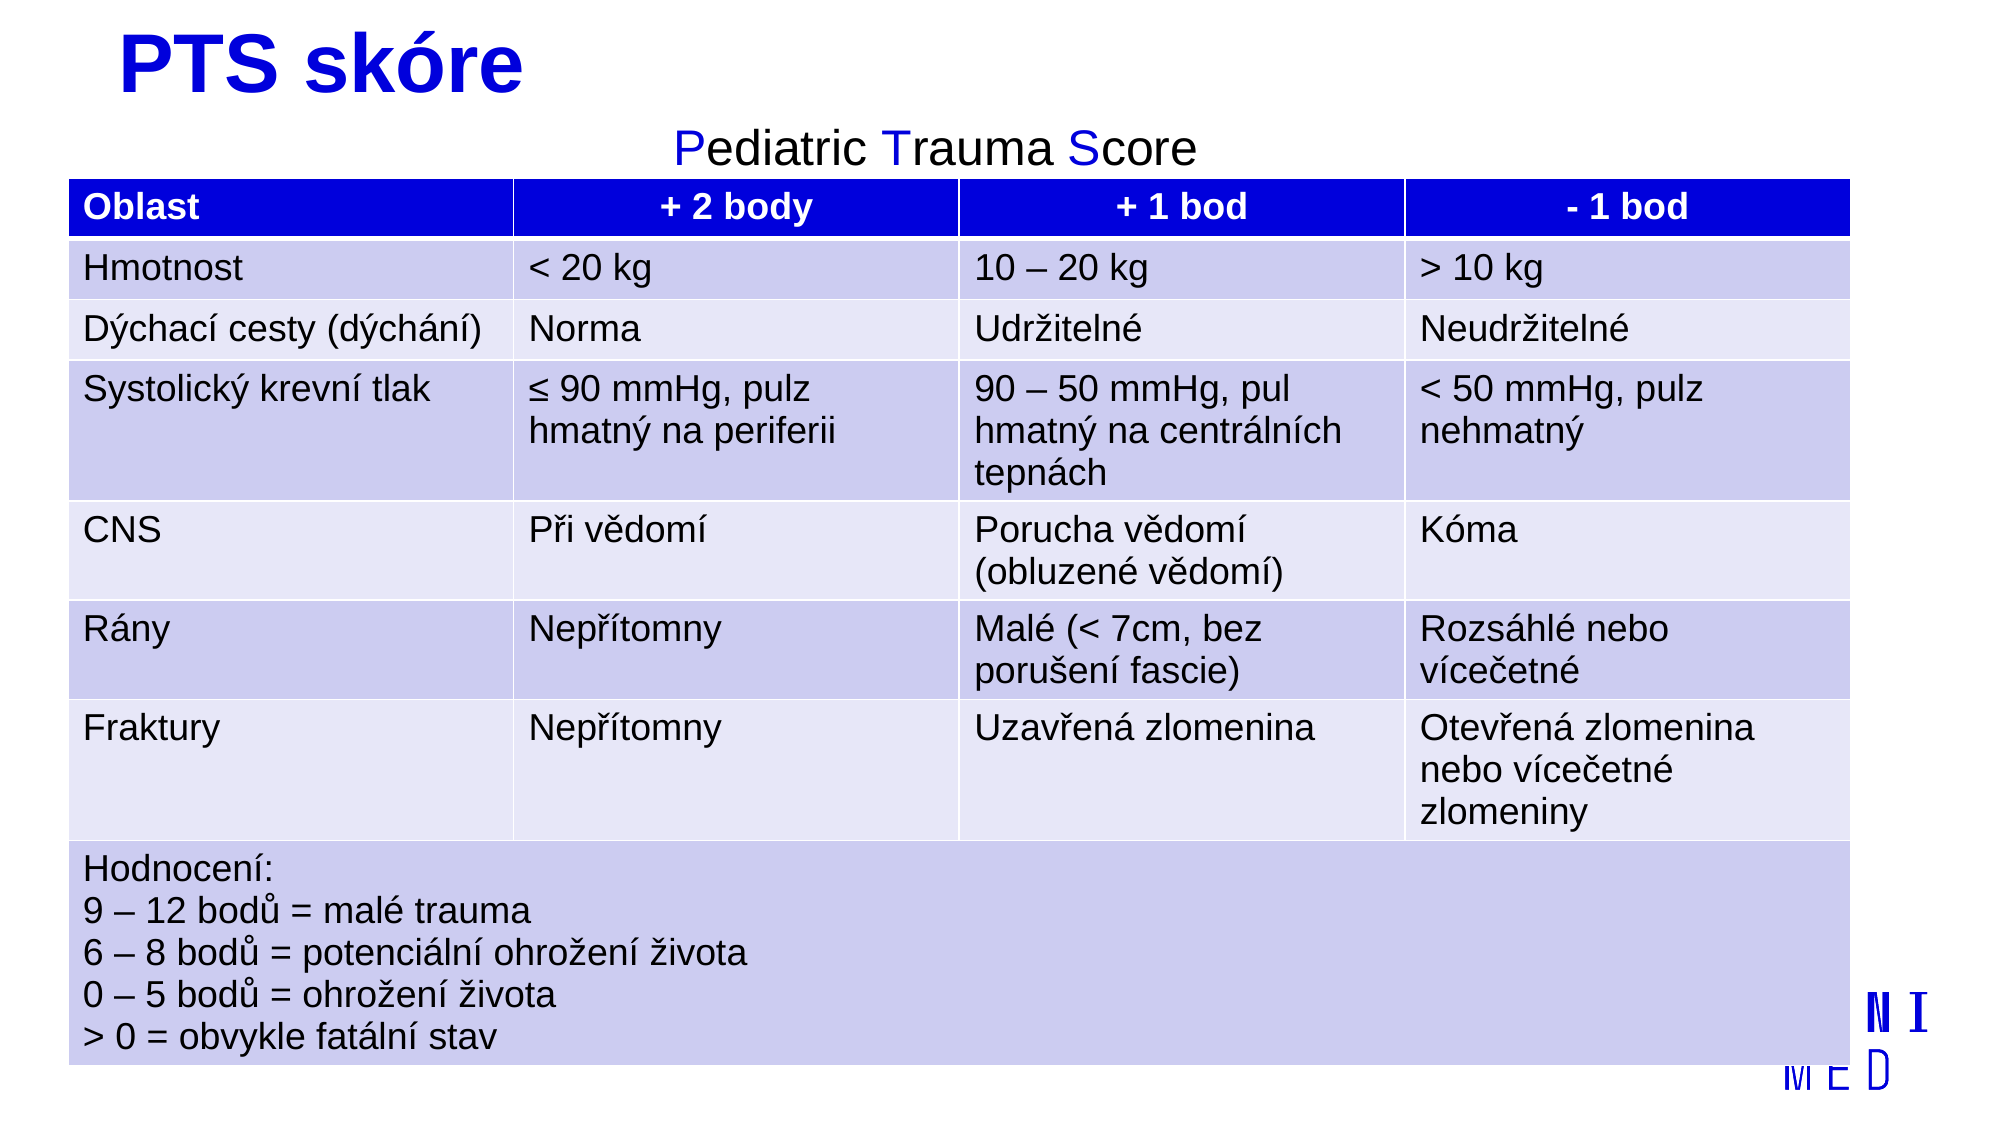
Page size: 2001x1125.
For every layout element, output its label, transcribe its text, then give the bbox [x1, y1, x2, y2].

table_cell Nepřítomny [514, 700, 958, 840]
table_cell Dýchací cesty (dýchání) [69, 300, 513, 359]
table_cell ≤ 90 mmHg, pulz hmatný na periferii [514, 361, 958, 500]
table_cell Systolický krevní tlak [69, 361, 513, 500]
table_cell Kóma [1406, 502, 1850, 599]
table_cell Hmotnost [69, 241, 513, 299]
table_cell Udržitelné [960, 300, 1404, 359]
table_cell Rozsáhlé nebo vícečetné [1406, 601, 1850, 699]
text_box Pediatric Trauma Score [20, 108, 1851, 183]
table_cell Porucha vědomí (obluzené vědomí) [960, 502, 1404, 599]
table_header Oblast [69, 183, 513, 236]
table_cell Uzavřená zlomenina [960, 700, 1404, 840]
table_cell Při vědomí [514, 502, 958, 599]
table_cell Otevřená zlomenina nebo vícečetné zlomeniny [1406, 700, 1850, 840]
table_cell 10 – 20 kg [960, 241, 1404, 299]
table_cell < 50 mmHg, pulz nehmatný [1406, 361, 1850, 500]
table_header - 1 bod [1406, 183, 1850, 236]
table_cell Fraktury [69, 700, 513, 840]
table_header + 2 body [514, 183, 958, 236]
table_cell Malé (< 7cm, bez porušení fascie) [960, 601, 1404, 699]
table_cell > 10 kg [1406, 241, 1850, 299]
table_cell Nepřítomny [514, 601, 958, 699]
table_cell CNS [69, 502, 513, 599]
table_cell Rány [69, 601, 513, 699]
table_header + 1 bod [960, 183, 1404, 236]
title PTS skóre [118, 25, 1883, 100]
table_cell Neudržitelné [1406, 300, 1850, 359]
table_cell Norma [514, 300, 958, 359]
table_cell Hodnocení: 9 – 12 bodů = malé trauma 6 – 8 bodů = potenciální ohrožení života 0 – 5 bodů = ohrožení života > 0 = obvykle fatální stav [69, 841, 1850, 1065]
table_cell < 20 kg [514, 241, 958, 299]
table_cell 90 – 50 mmHg, pul hmatný na centrálních tepnách [960, 361, 1404, 500]
